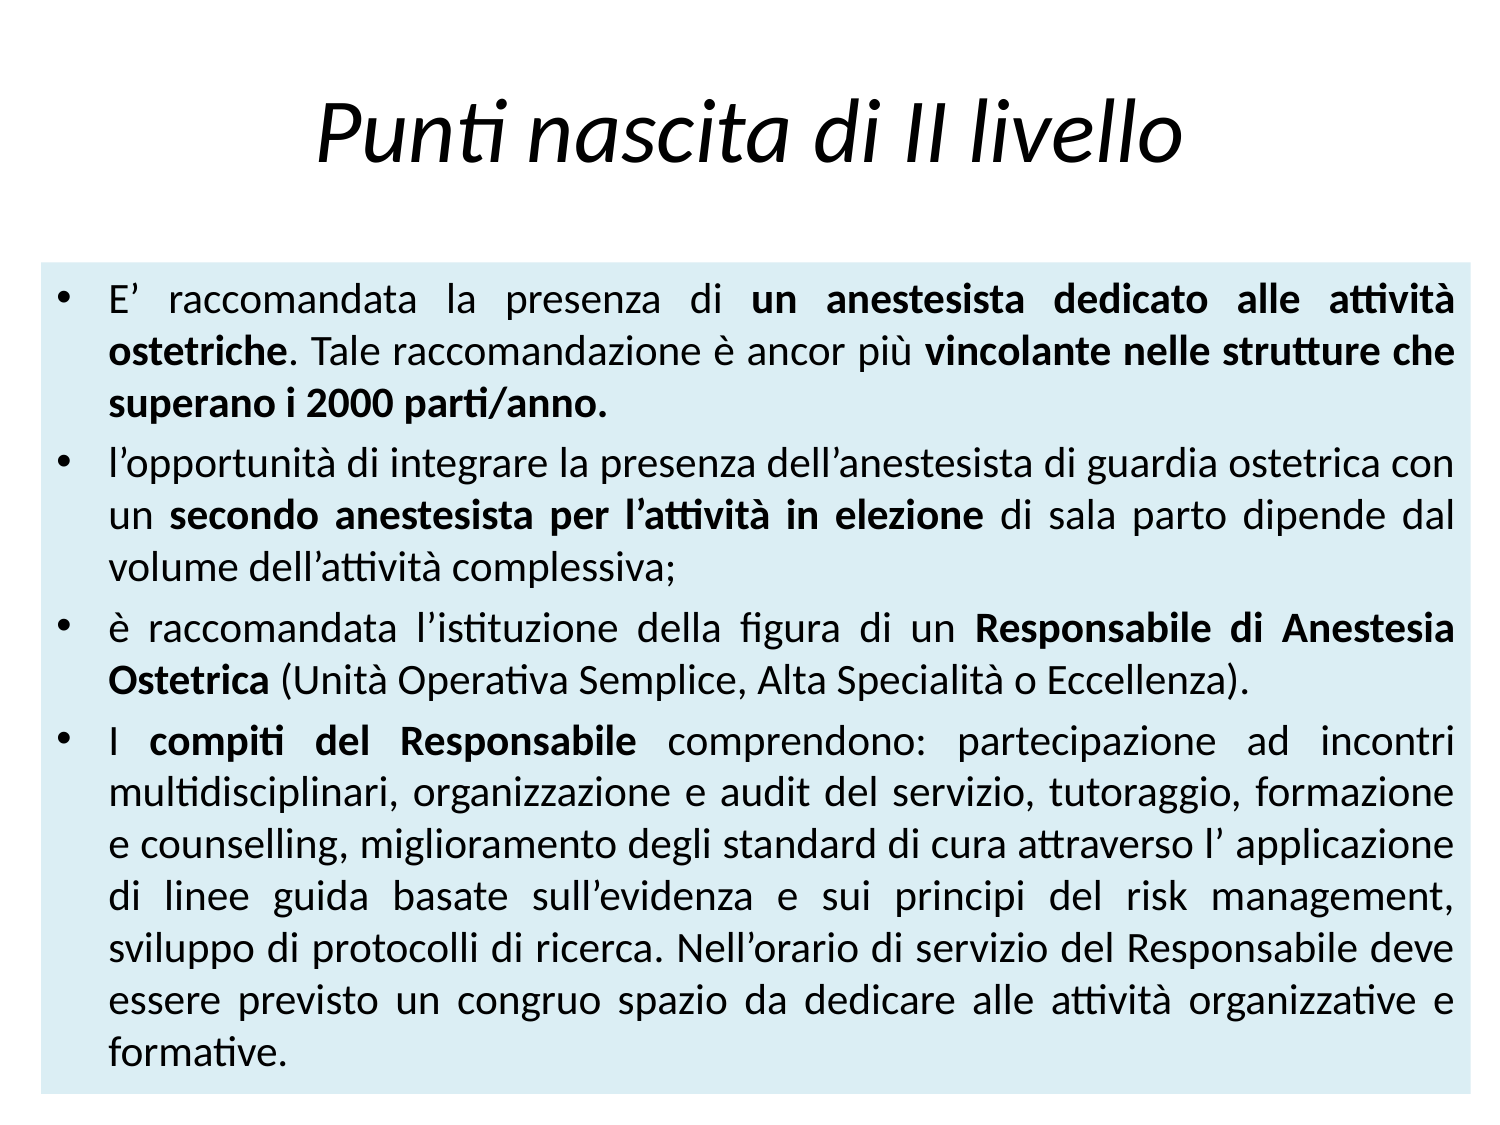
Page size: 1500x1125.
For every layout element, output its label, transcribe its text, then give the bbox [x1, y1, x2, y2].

title Punti nascita di II livello [74, 32, 1426, 221]
list E’ raccomandata la presenza di un anestesista dedicato alle attività ostetriche. Tale raccomandazione è ancor più vincolante nelle strutture che superano i 2000 parti/anno. l’opportunità di integrare la presenza dell’anestesista di guardia ostetrica con un secondo anestesista per l’attività in elezione di sala parto dipende dal volume dell’attività complessiva; è raccomandata l’istituzione della figura di un Responsabile di Anestesia Ostetrica (Unità Operativa Semplice, Alta Specialità o Eccellenza). I compiti del Responsabile comprendono: partecipazione ad incontri multidisciplinari, organizzazione e audit del servizio, tutoraggio, formazione e counselling, miglioramento degli standard di cura attraverso l’ applicazione di linee guida basate sull’evidenza e sui principi del risk management, sviluppo di protocolli di ricerca. Nell’orario di servizio del Responsabile deve essere previsto un congruo spazio da dedicare alle attività organizzative e formative. [40, 262, 1471, 1095]
